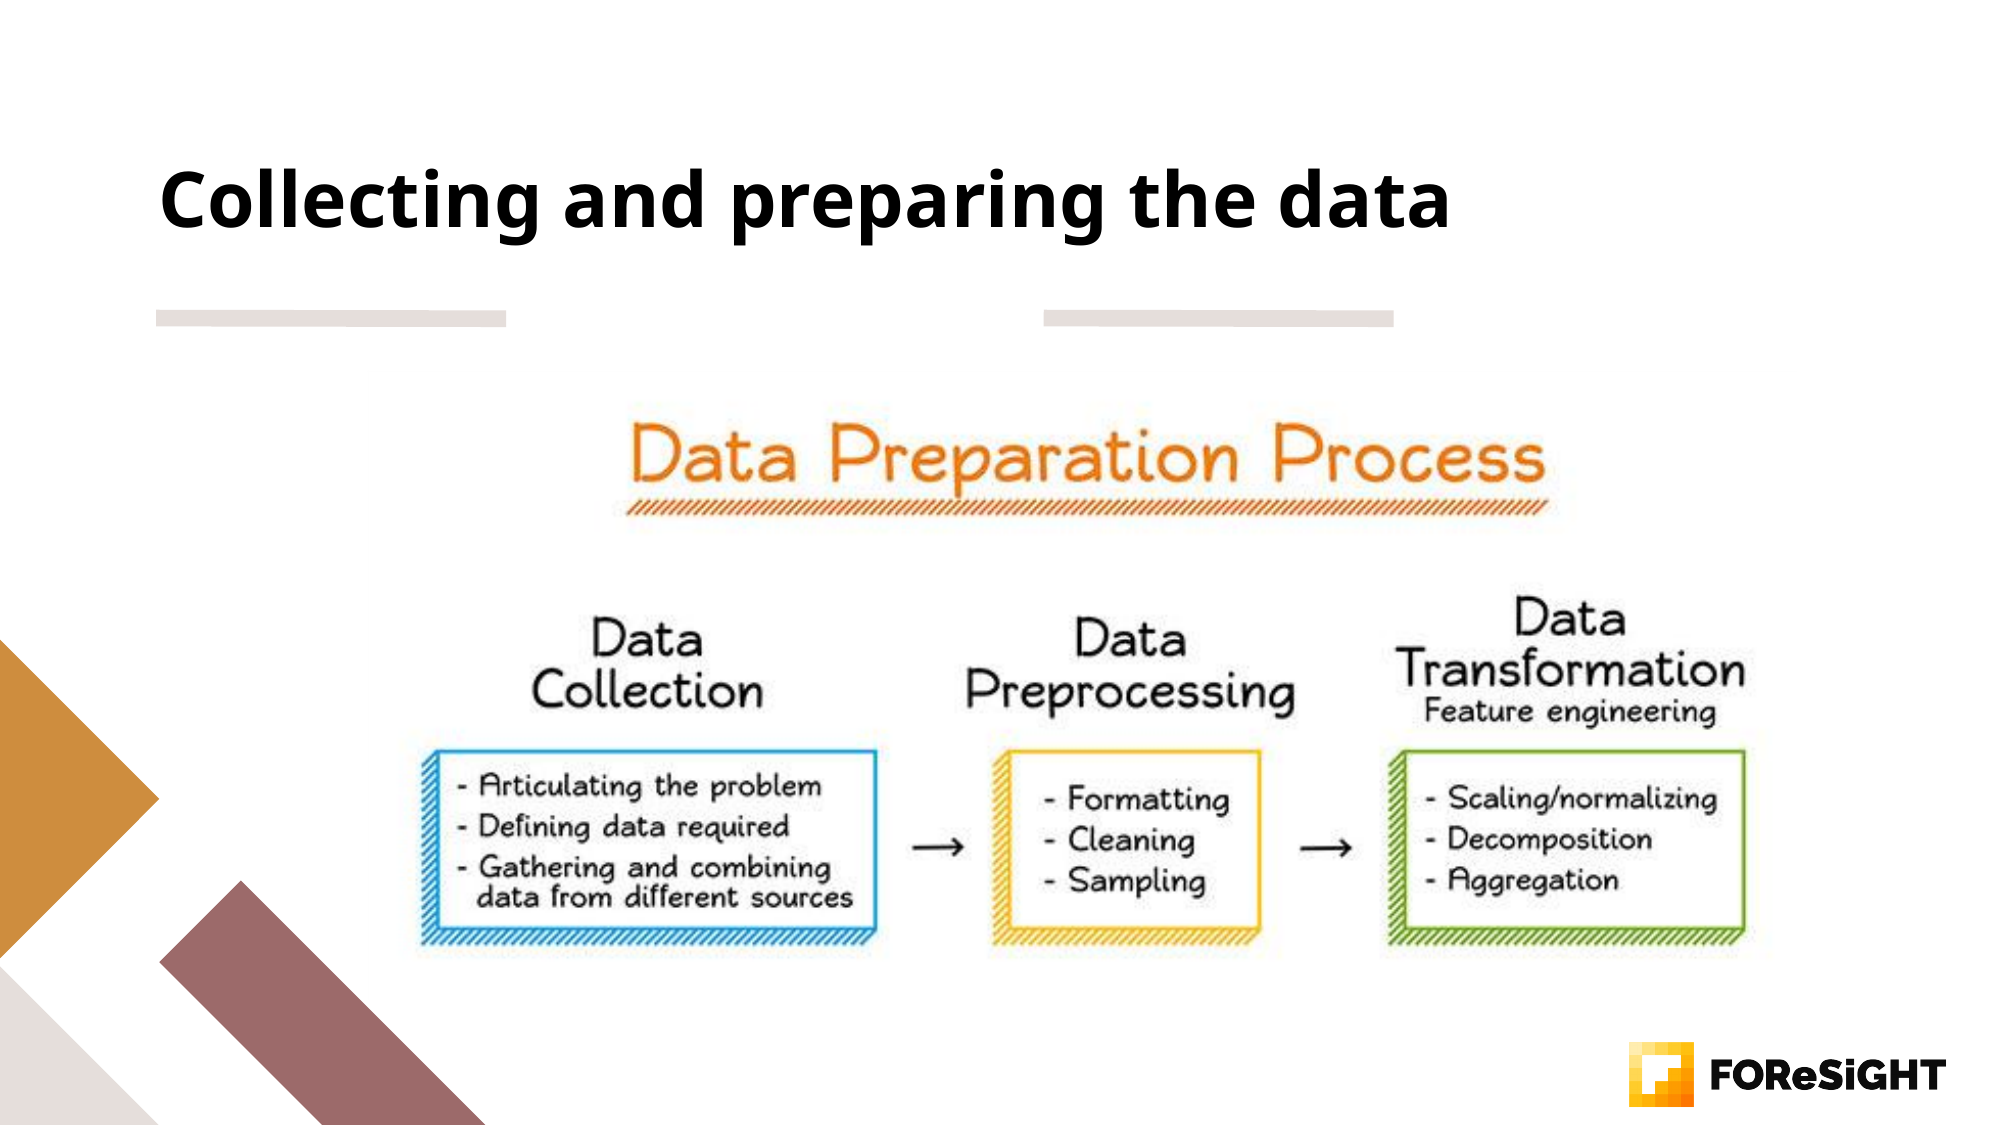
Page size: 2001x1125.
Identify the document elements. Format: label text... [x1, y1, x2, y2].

picture [1603, 1016, 1972, 1125]
title Collecting and preparing the data [158, 144, 1498, 245]
picture [366, 370, 1798, 1000]
